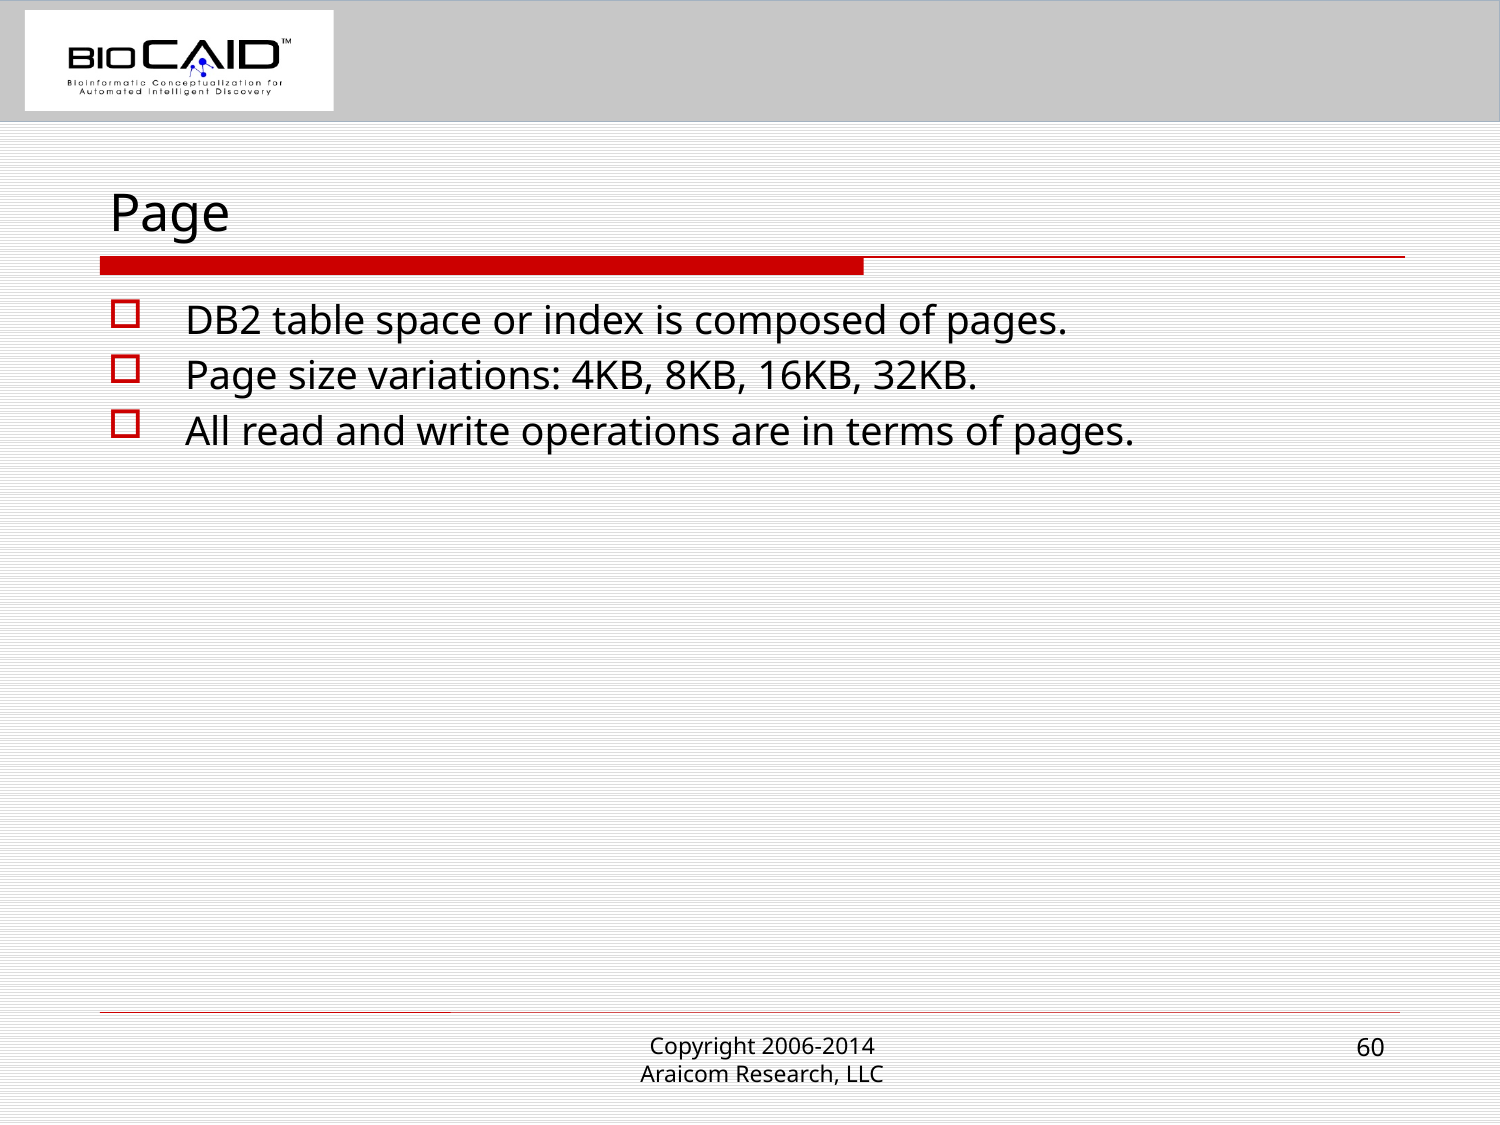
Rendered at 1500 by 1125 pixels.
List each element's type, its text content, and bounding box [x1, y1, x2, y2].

title Page [94, 162, 1407, 250]
list DB2 table space or index is composed of pages. Page size variations: 4KB, 8KB, 16KB, 32KB. All read and write operations are in terms of pages. [92, 287, 1406, 988]
text_box [0, 0, 1500, 122]
text_box Copyright 2006-2014 Araicom Research, LLC [99, 1024, 1425, 1103]
picture [24, 10, 334, 111]
